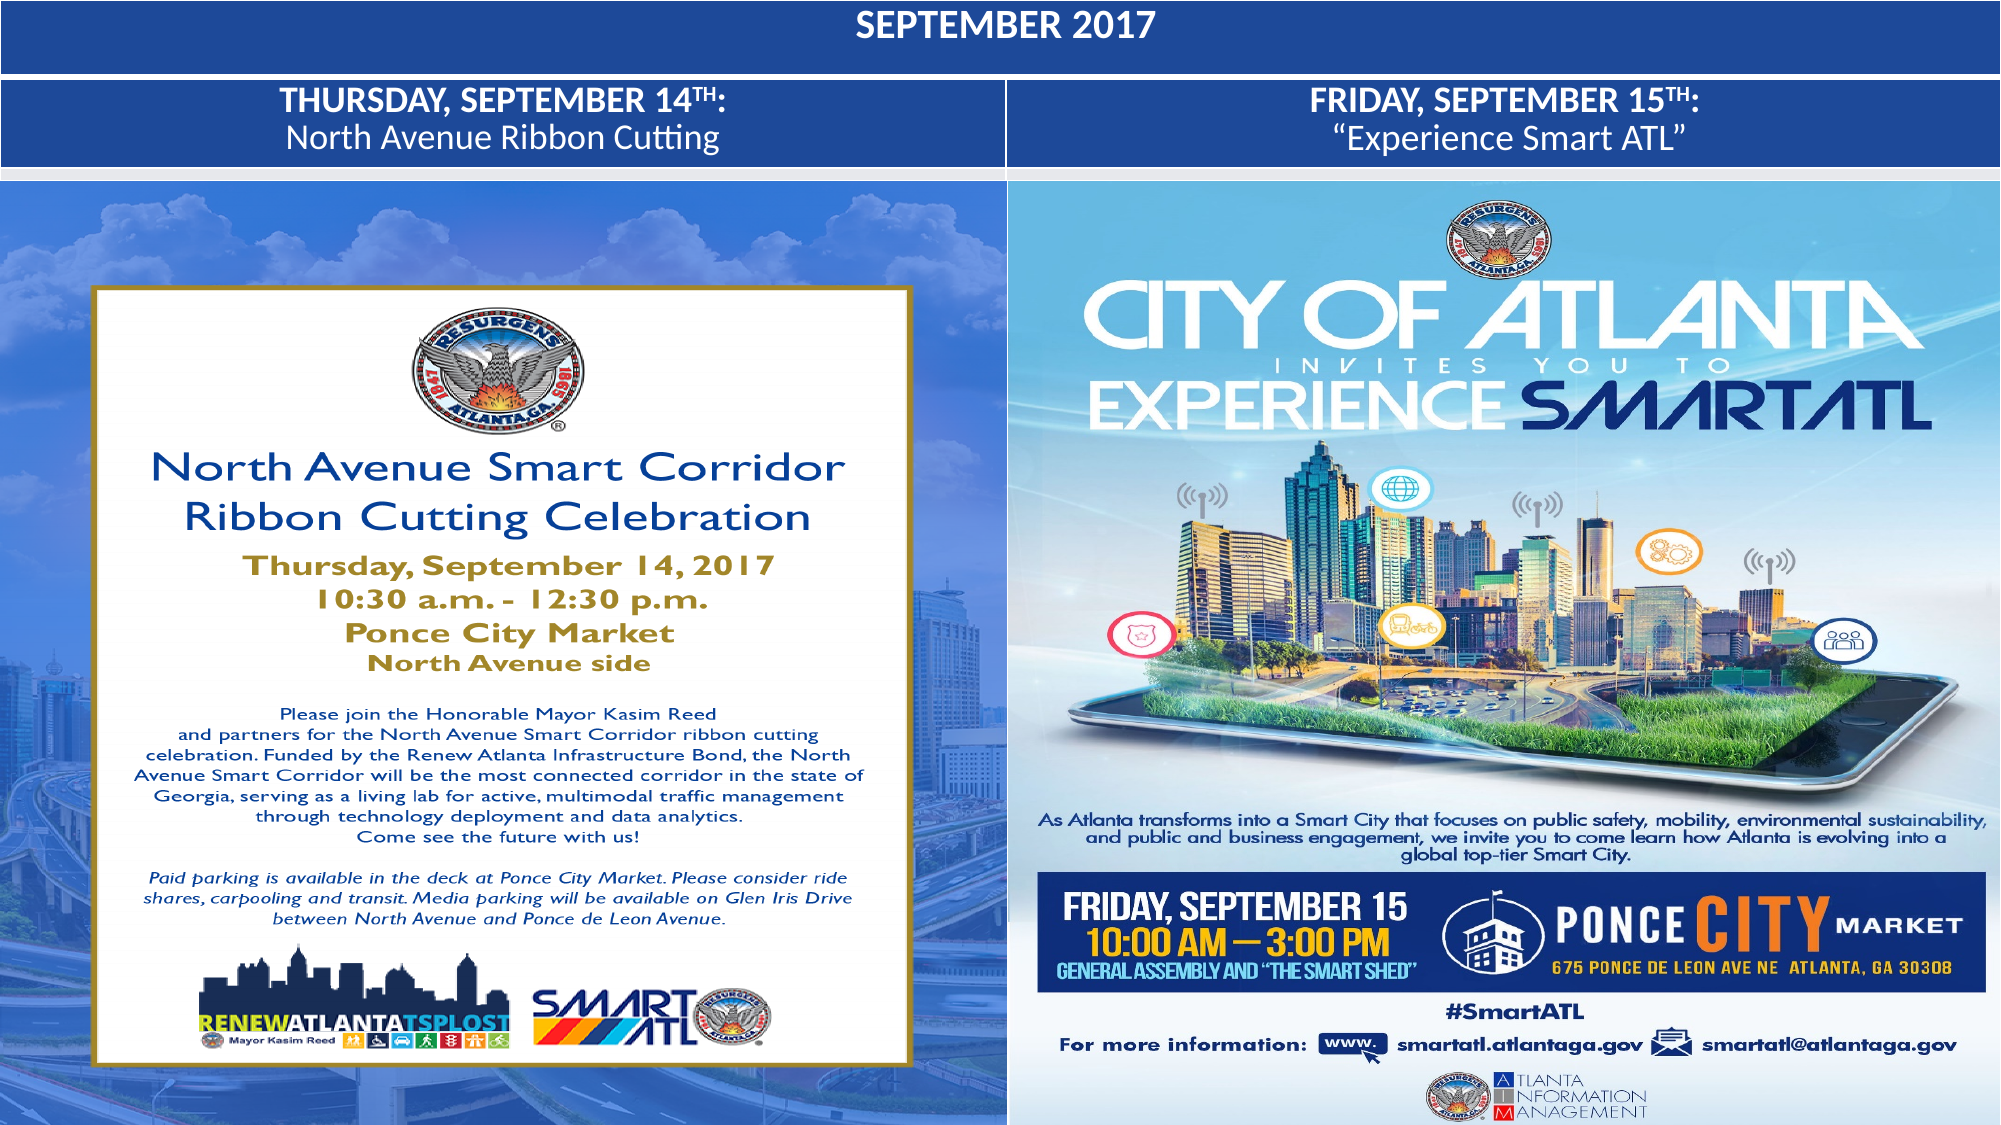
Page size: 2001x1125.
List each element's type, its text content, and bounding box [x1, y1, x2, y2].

picture [0, 180, 2000, 1125]
table_cell [1, 169, 1005, 179]
table_cell [1007, 169, 2000, 179]
table_cell Friday, September 15th: “Experience Smart ATL” [1007, 80, 2000, 167]
table_cell Thursday, September 14th: North Avenue Ribbon Cutting [1, 80, 1005, 167]
table_header SEPTEMBER 2017 [1, 1, 2000, 74]
